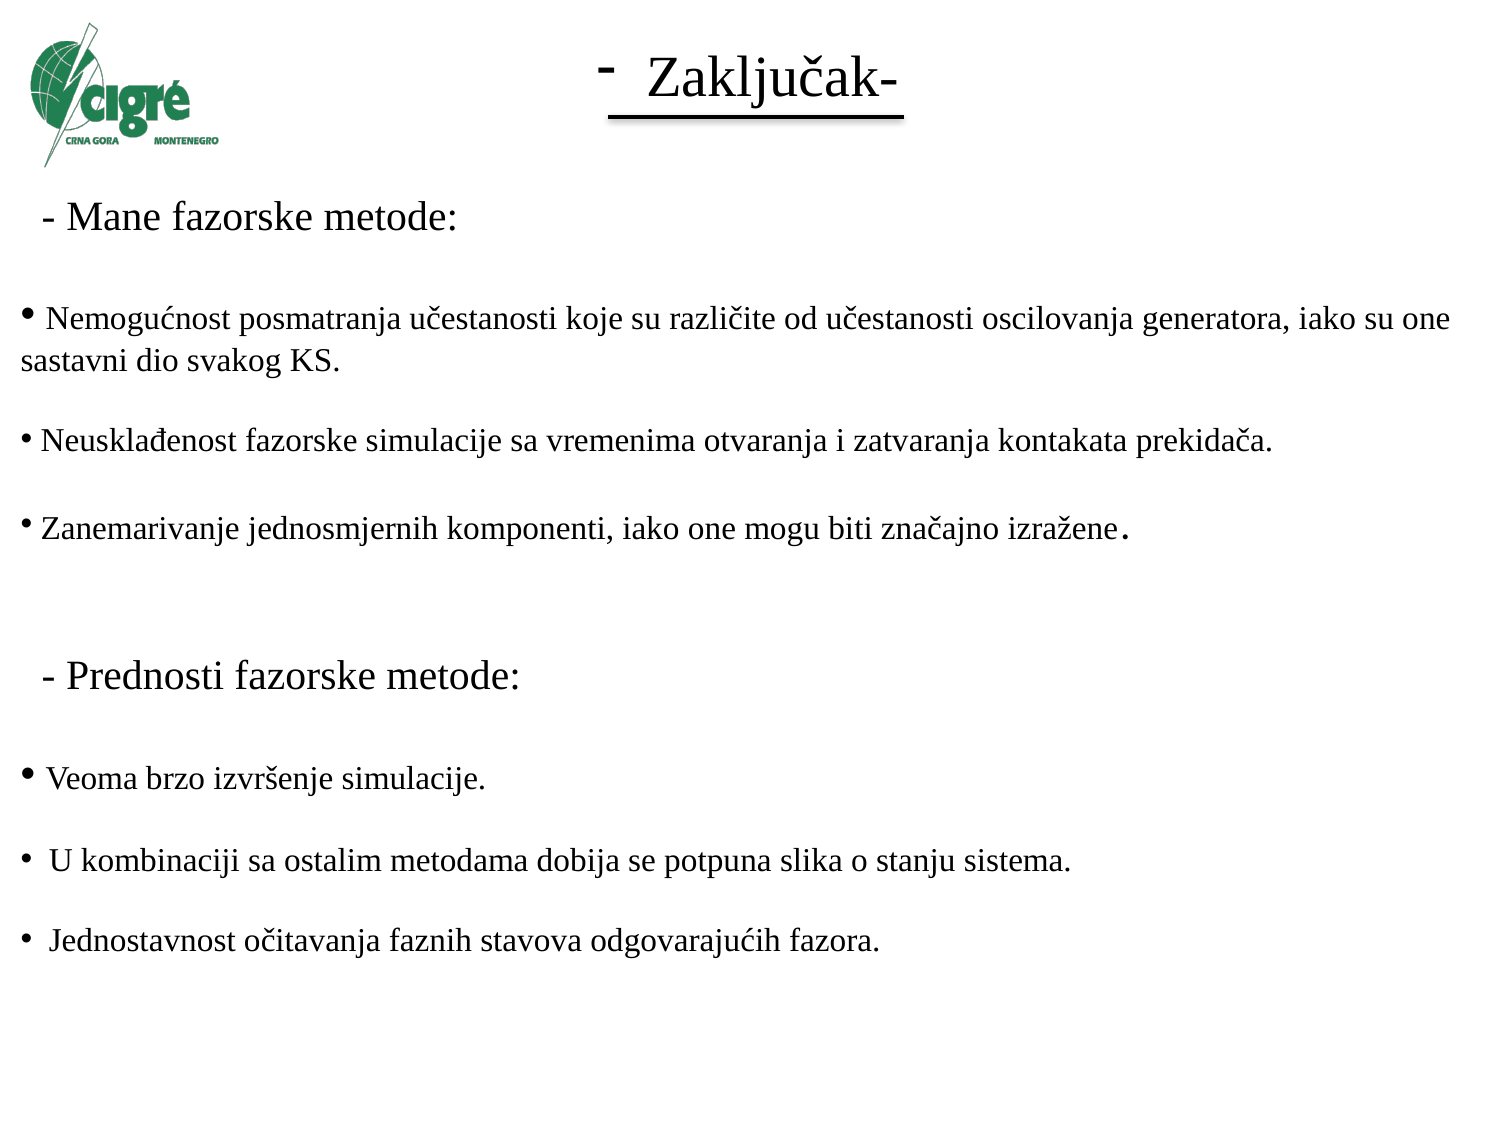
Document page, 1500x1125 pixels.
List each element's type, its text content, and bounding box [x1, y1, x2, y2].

picture [29, 19, 221, 169]
text_box Zaključak- - Mane fazorske metode: Nemogućnost posmatranja učestanosti koje su različite od učestanosti oscilovanja generatora, iako su one sastavni dio svakog KS. Neusklađenost fazorske simulacije sa vremenima otvaranja i zatvaranja kontakata prekidača. Zanemarivanje jednosmjernih komponenti, iako one mogu biti značajno izražene. - Prednosti fazorske metode: Veoma brzo izvršenje simulacije. U kombinaciji sa ostalim metodama dobija se potpuna slika o stanju sistema. Jednostavnost očitavanja faznih stavova odgovarajućih fazora. [5, 30, 1500, 1125]
